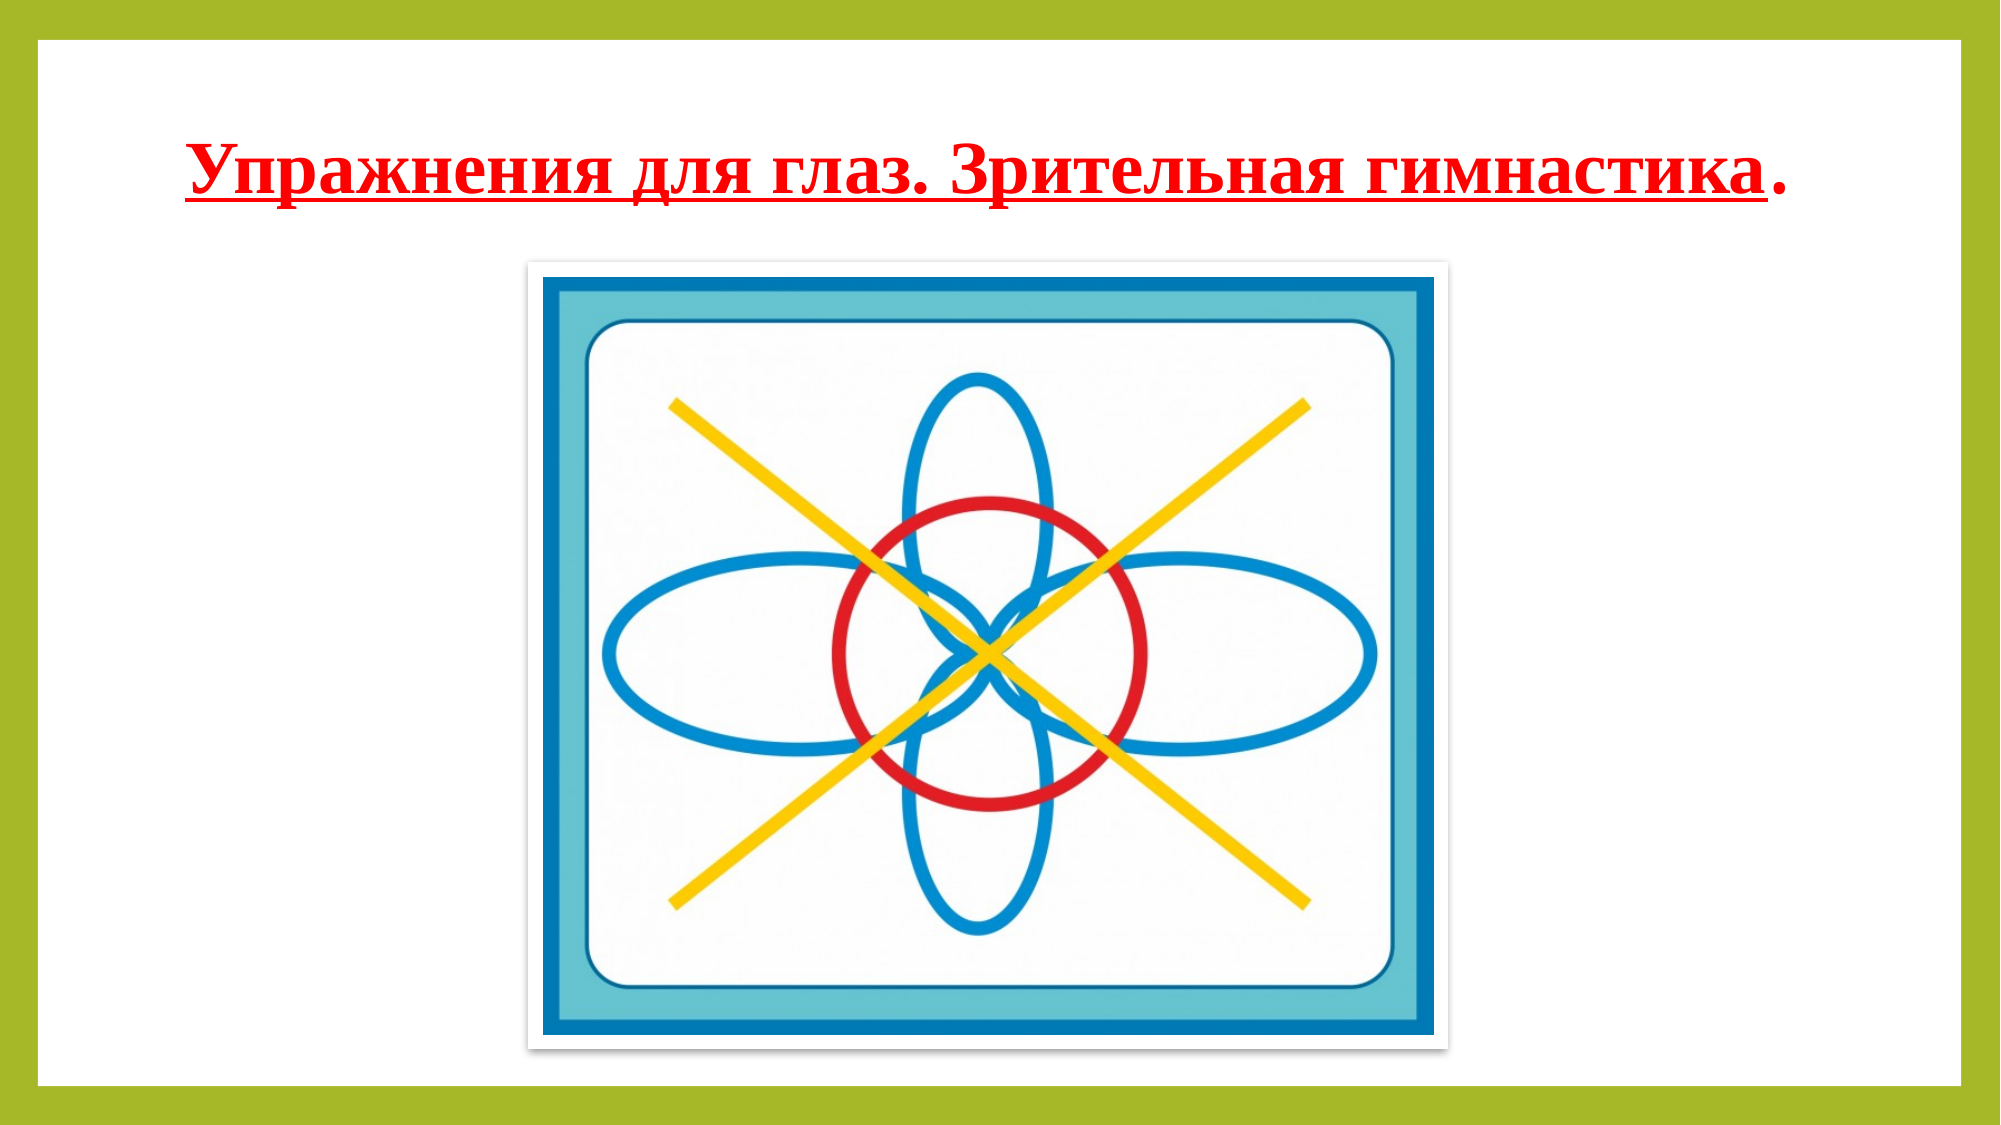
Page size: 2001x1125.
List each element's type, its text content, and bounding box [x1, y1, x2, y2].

title Упражнения для глаз. Зрительная гимнастика. [62, 95, 1914, 233]
picture [559, 291, 1416, 1020]
